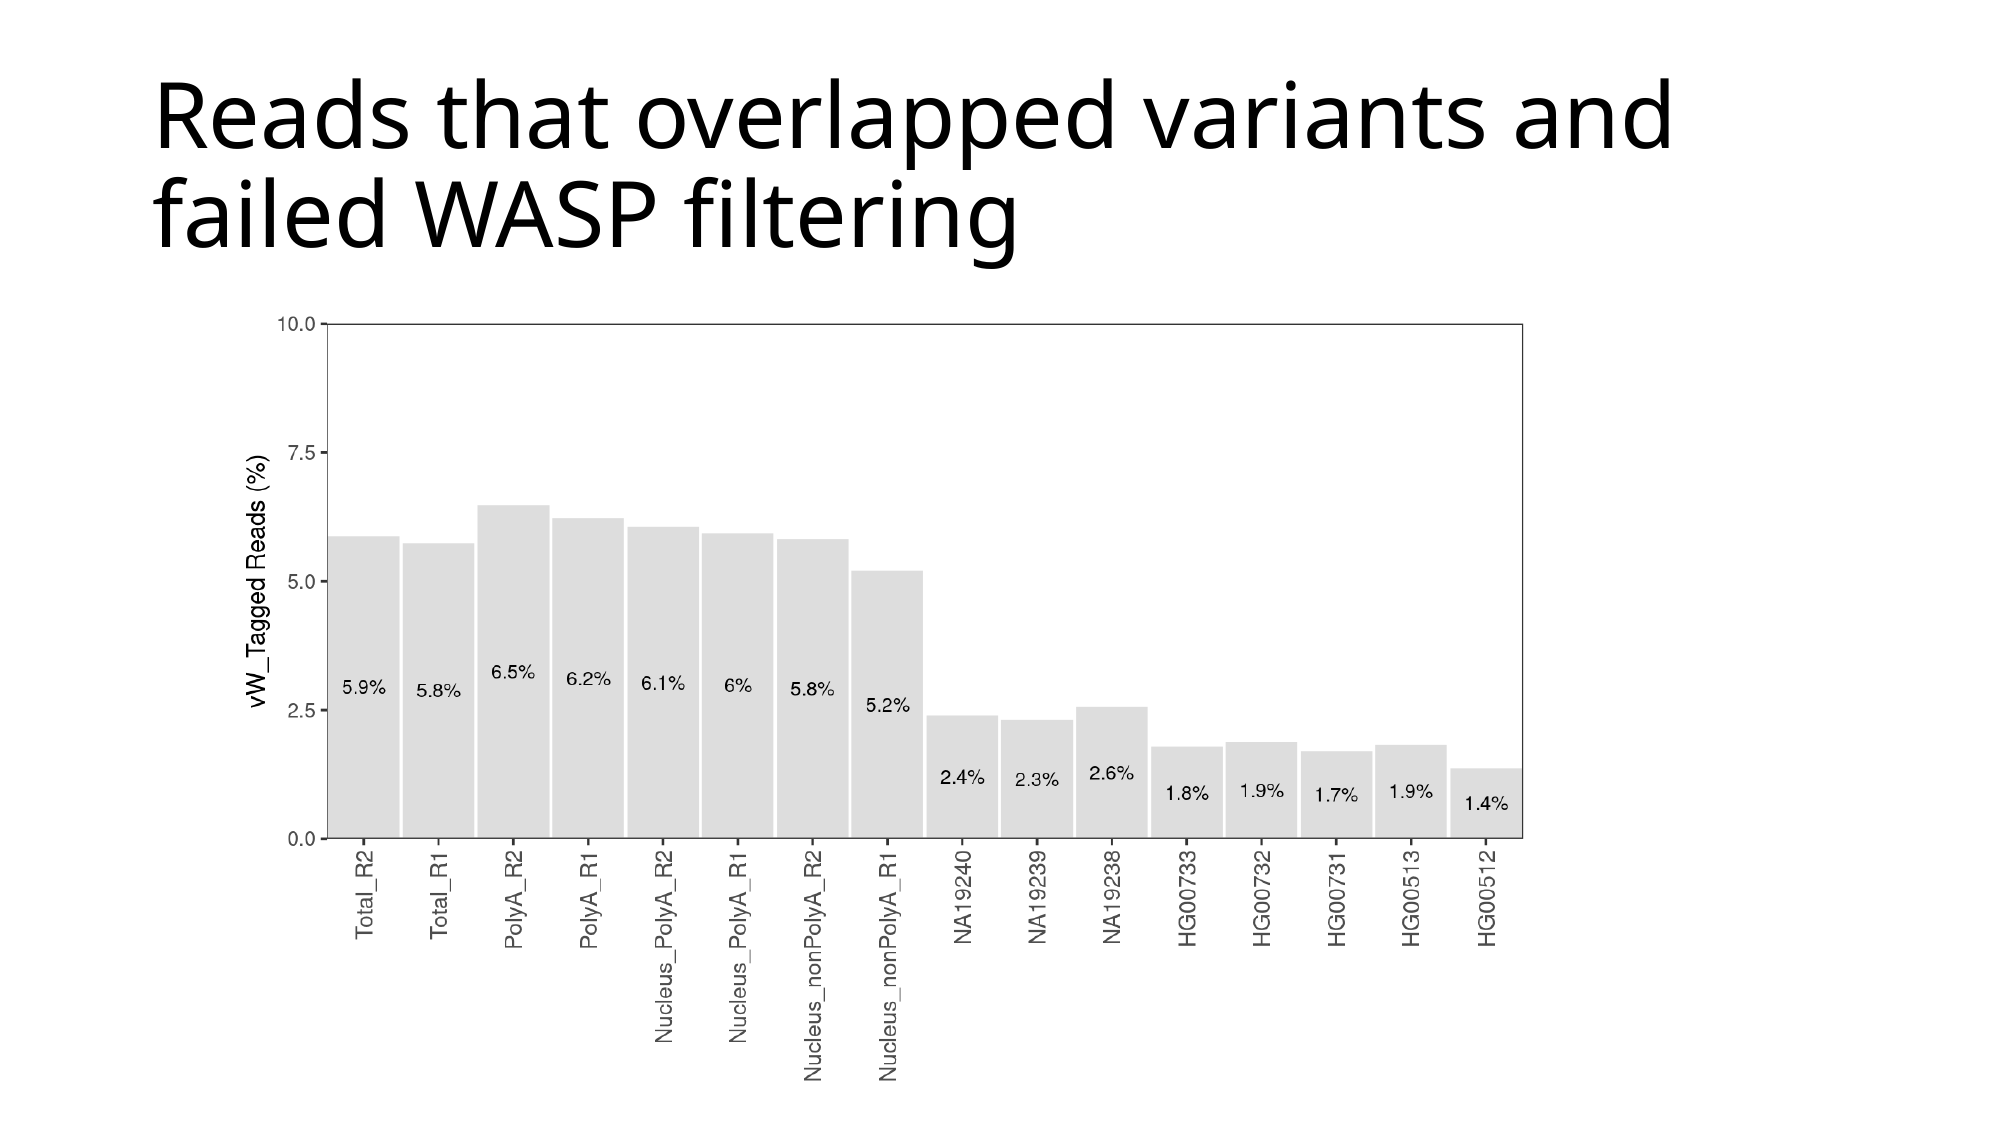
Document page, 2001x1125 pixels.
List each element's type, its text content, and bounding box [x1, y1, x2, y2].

text_box [137, 299, 1863, 1014]
picture [233, 311, 1535, 1125]
text_box Reads that overlapped variants and failed WASP filtering [137, 59, 1863, 278]
